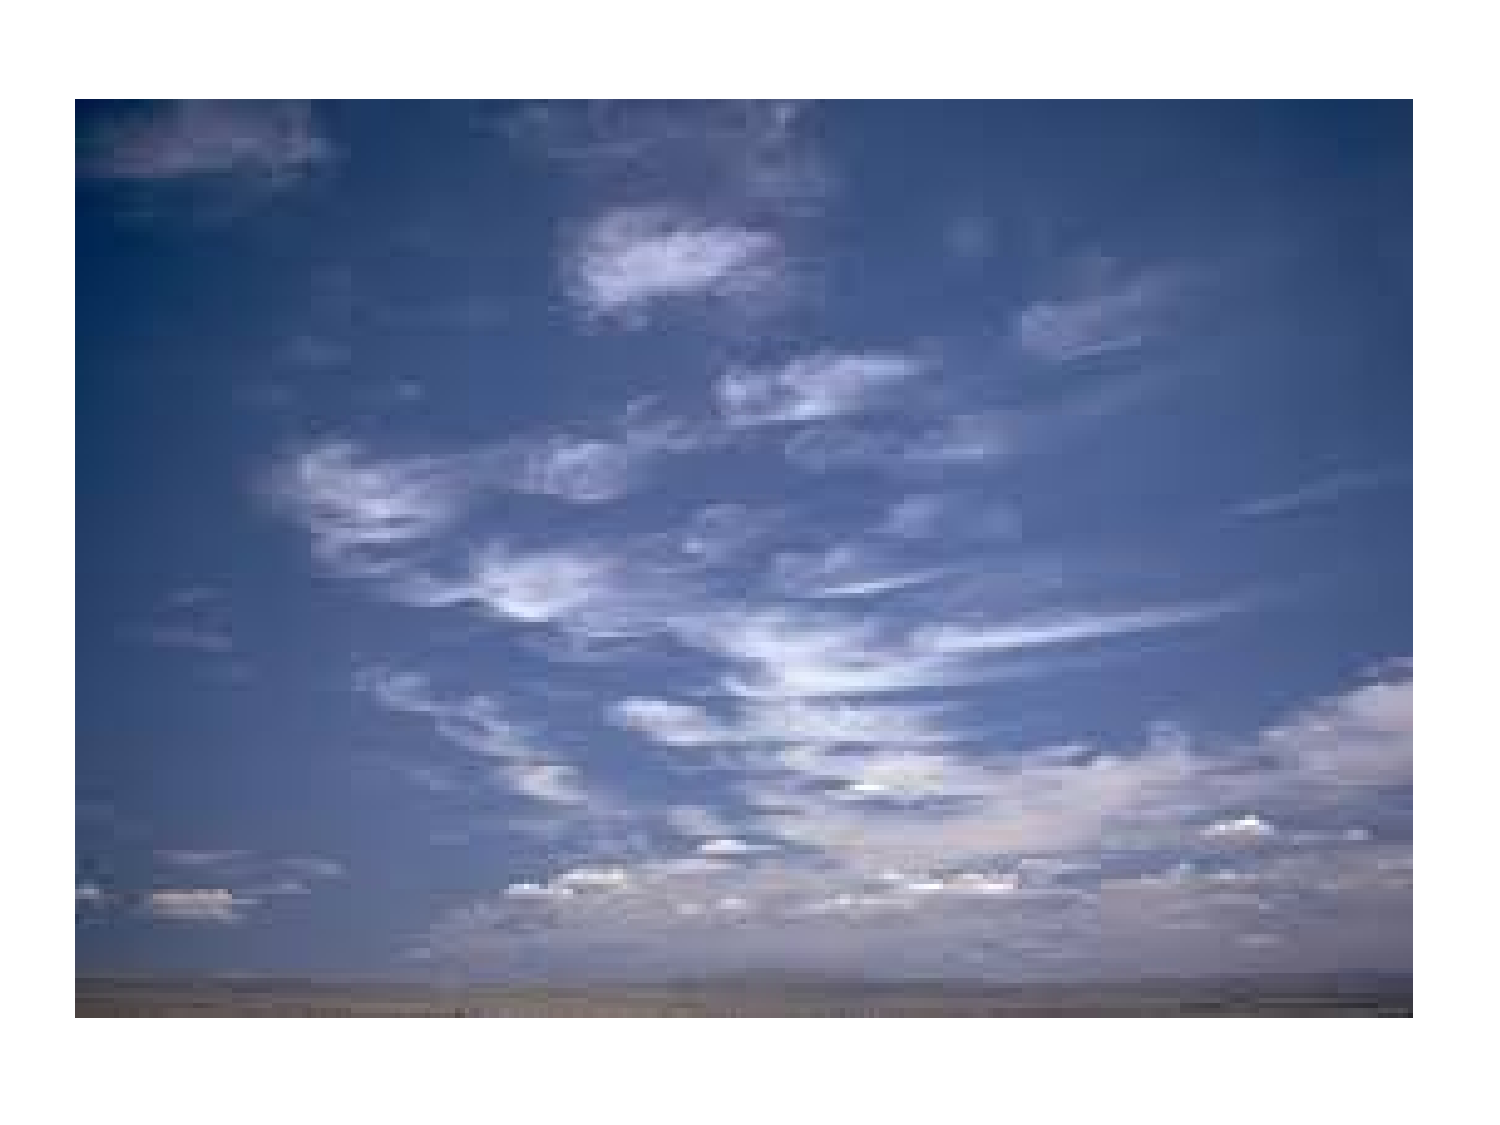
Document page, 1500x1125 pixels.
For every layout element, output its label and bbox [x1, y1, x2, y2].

list [74, 99, 1413, 1019]
